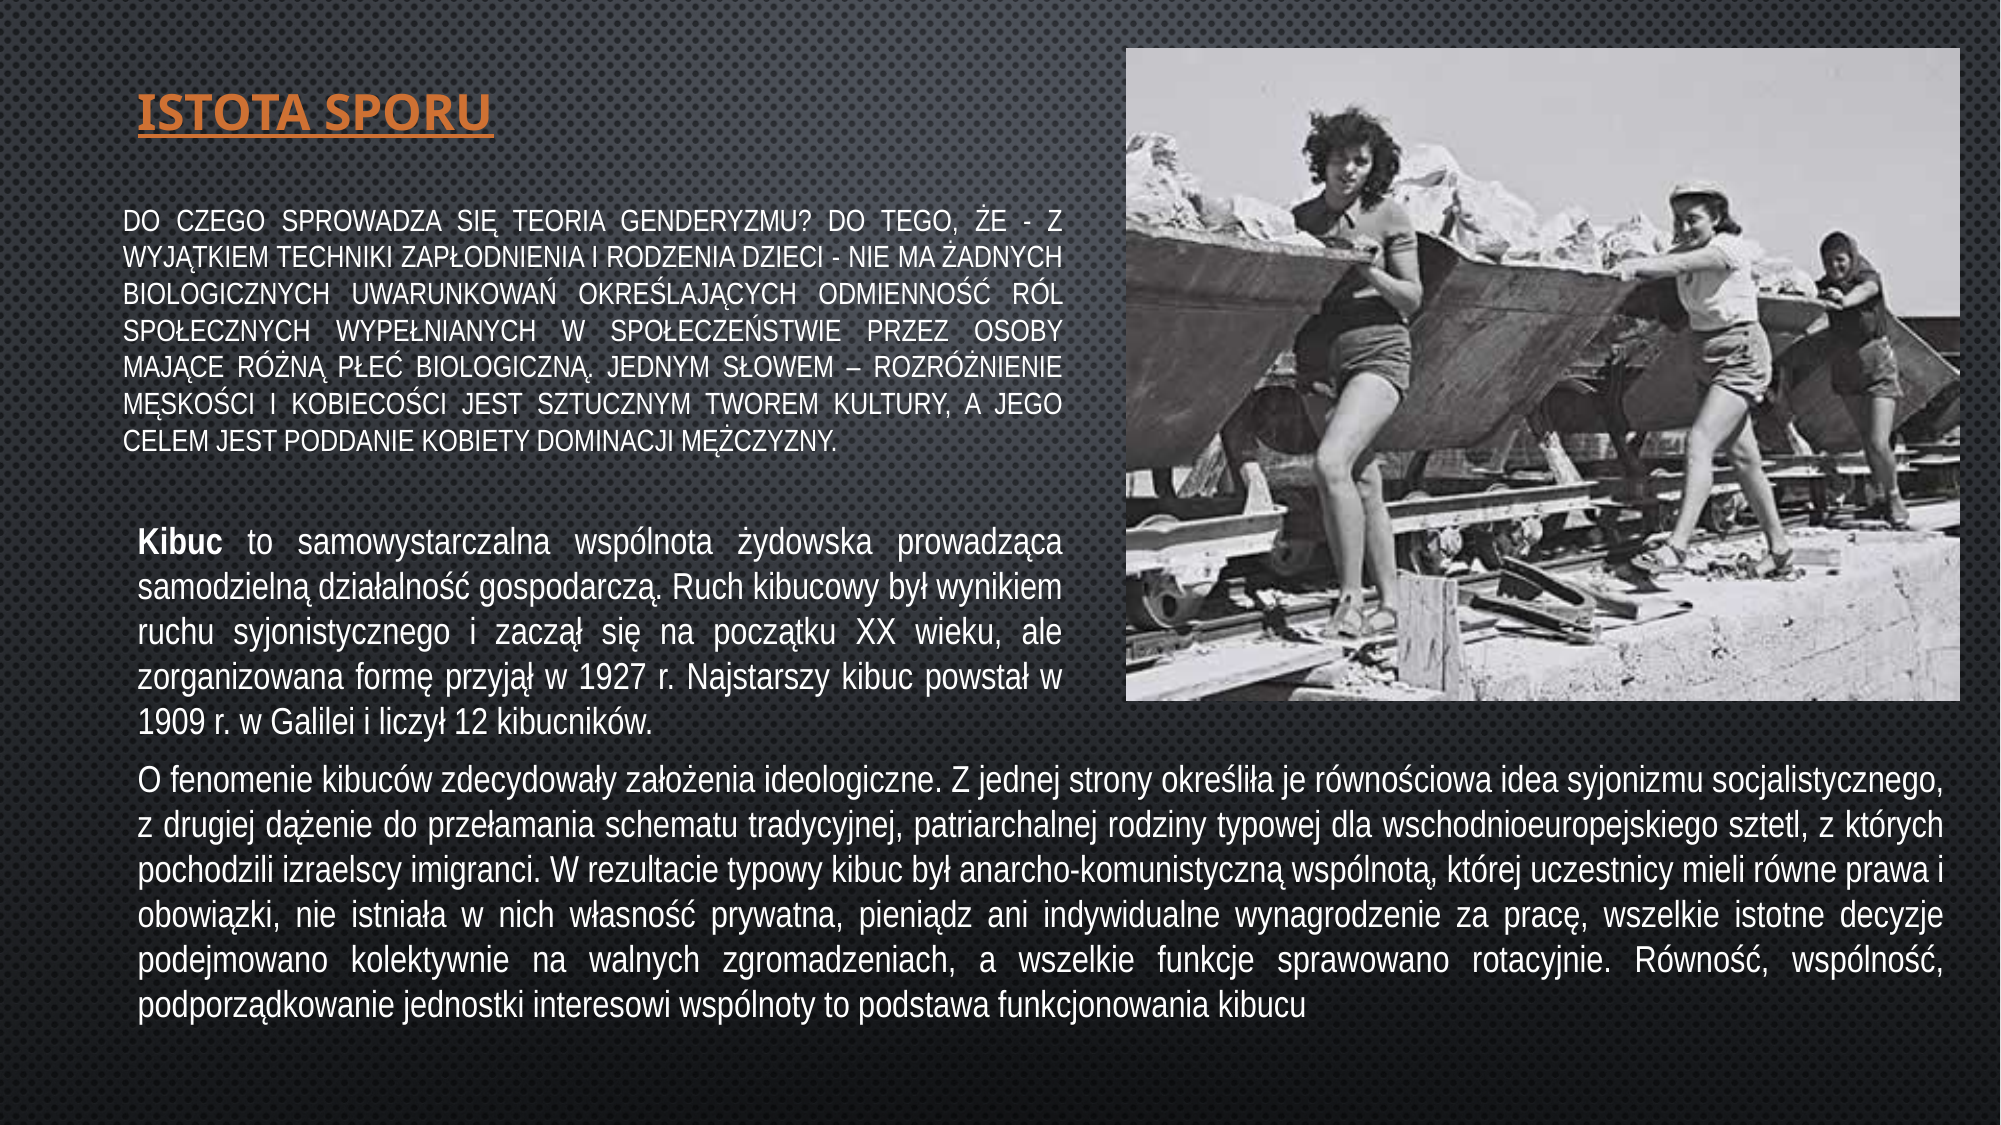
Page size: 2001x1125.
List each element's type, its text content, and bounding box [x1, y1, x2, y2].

title Istota sporu [122, 48, 706, 149]
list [1126, 48, 1961, 702]
list Do czego sprowadza się teoria genderyzmu? Do tego, że - z wyjątkiem techniki zapłodnienia i rodzenia dzieci - nie ma żadnych biologicznych uwarunkowań określających odmienność ról społecznych wypełnianych w społeczeństwie przez osoby mające różną płeć biologiczną. Jednym słowem – rozróżnienie męskości i kobiecości jest sztucznym tworem kultury, a jego celem jest poddanie kobiety dominacji mężczyzny. [107, 178, 1078, 479]
text_box O fenomenie kibuców zdecydowały założenia ideologiczne. Z jednej strony określiła je równościowa idea syjonizmu socjalistycznego, z drugiej dążenie do przełamania schematu tradycyjnej, patriarchalnej rodziny typowej dla wschodnioeuropejskiego sztetl, z których pochodzili izraelscy imigranci. W rezultacie typowy kibuc był anarcho-komunistyczną wspólnotą, której uczestnicy mieli równe prawa i obowiązki, nie istniała w nich własność prywatna, pieniądz ani indywidualne wynagrodzenie za pracę, wszelkie istotne decyzje podejmowano kolektywnie na walnych zgromadzeniach, a wszelkie funkcje sprawowano rotacyjnie. Równość, wspólność, podporządkowanie jednostki interesowi wspólnoty to podstawa funkcjonowania kibucu [122, 747, 1960, 1033]
text_box Kibuc to samowystarczalna wspólnota żydowska prowadząca samodzielną działalność gospodarczą. Ruch kibucowy był wynikiem ruchu syjonistycznego i zaczął się na początku XX wieku, ale zorganizowana formę przyjął w 1927 r. Najstarszy kibuc powstał w 1909 r. w Galilei i liczył 12 kibucników. [122, 509, 1078, 747]
